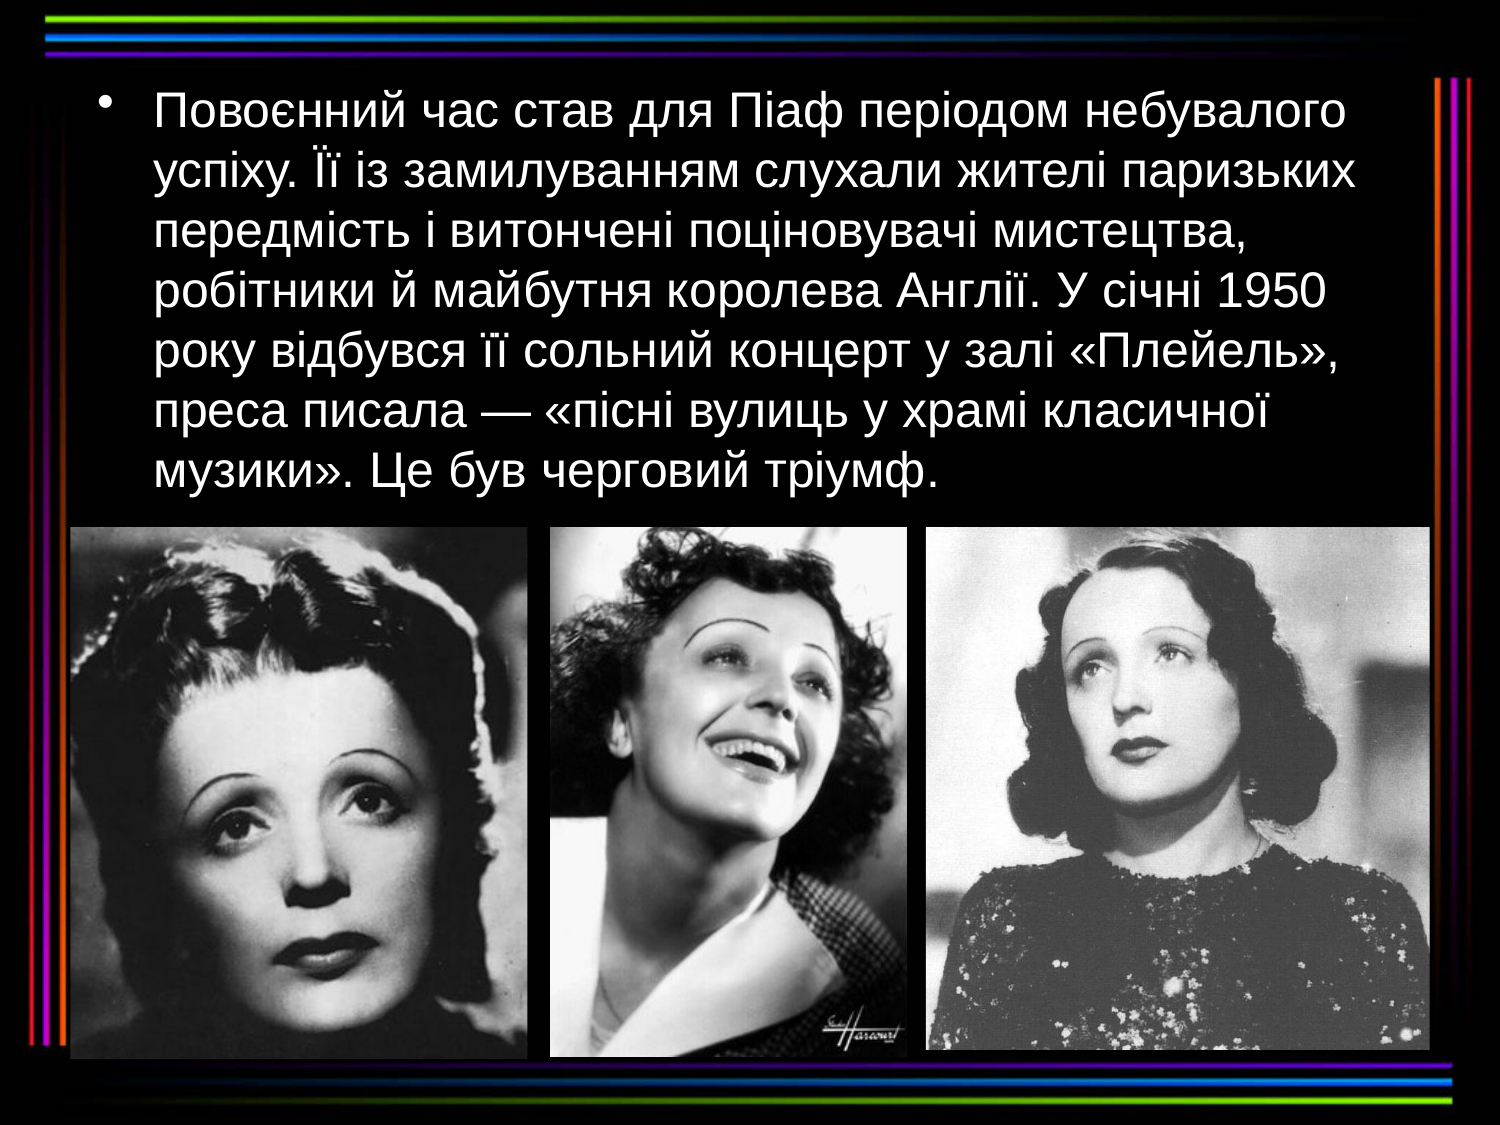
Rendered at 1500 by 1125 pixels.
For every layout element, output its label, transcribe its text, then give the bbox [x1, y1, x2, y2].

picture [0, 0, 1500, 1125]
list Повоєнний час став для Піаф періодом небувалого успіху. Її із замилуванням слухали жителі паризьких передмість і витончені поціновувачі мистецтва, робітники й майбутня королева Англії. У січні 1950 року відбувся її сольний концерт у залі «Плейель», преса писала — «пісні вулиць у храмі класичної музики». Це був черговий тріумф. [81, 70, 1454, 516]
